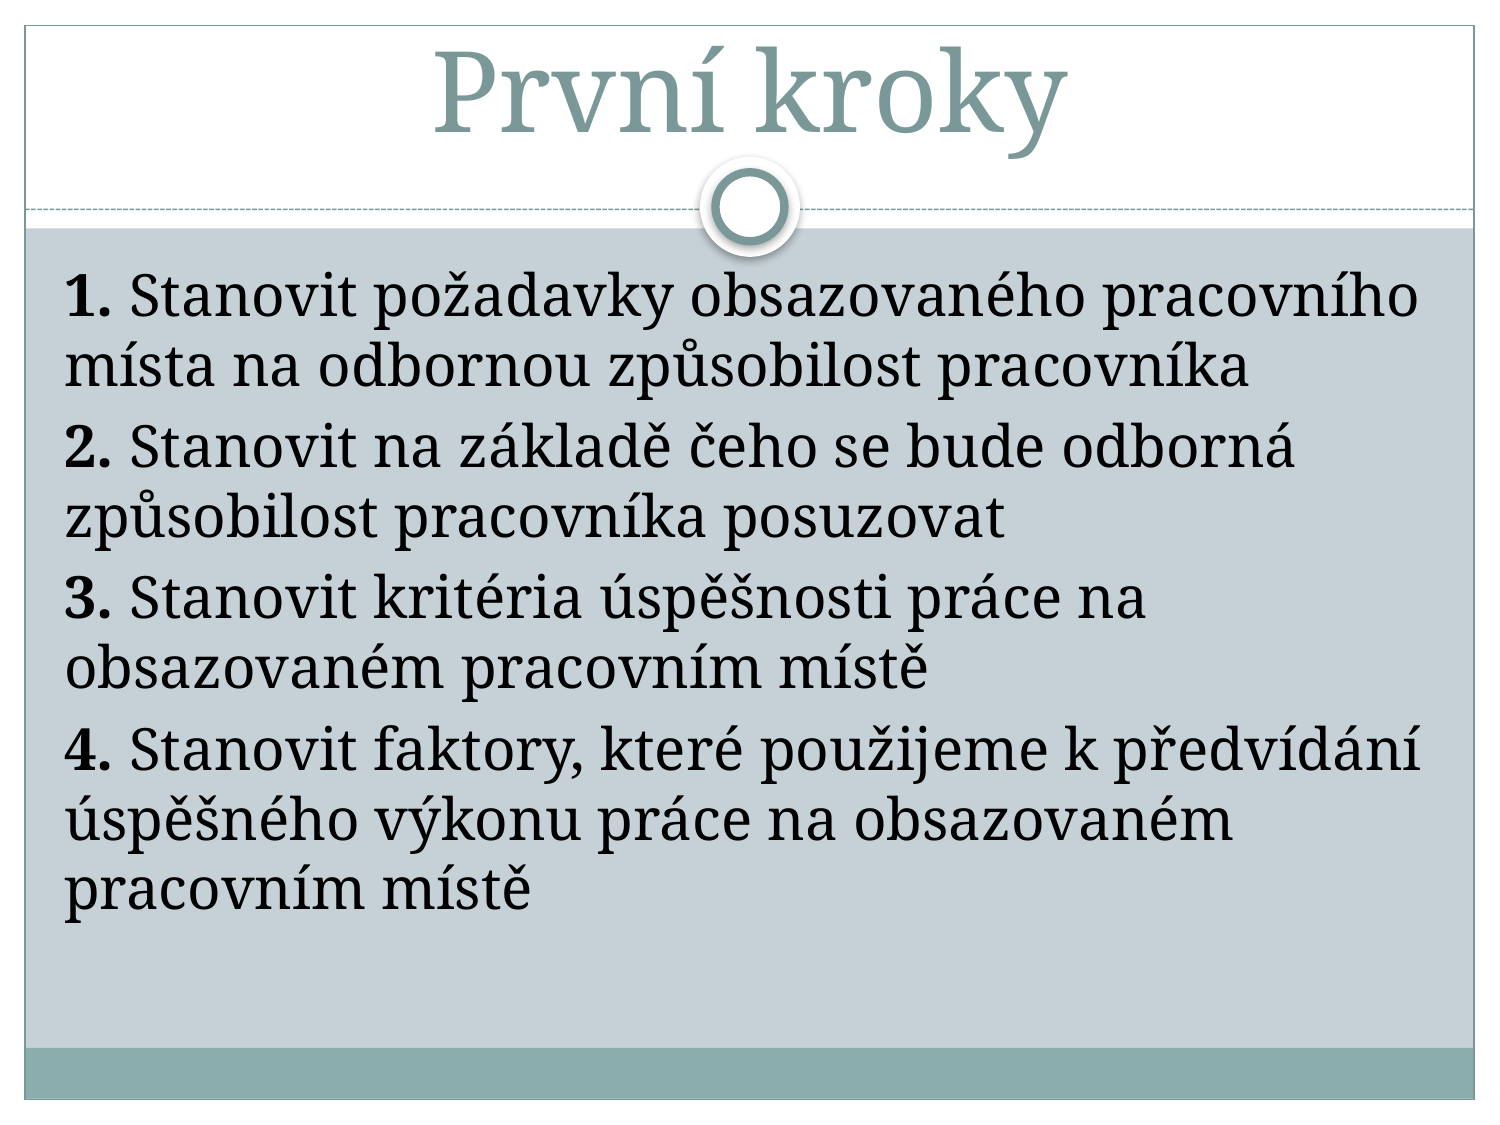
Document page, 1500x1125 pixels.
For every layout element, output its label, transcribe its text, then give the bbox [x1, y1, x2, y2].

list 1. Stanovit požadavky obsazovaného pracovního místa na odbornou způsobilost pracovníka 2. Stanovit na základě čeho se bude odborná způsobilost pracovníka posuzovat 3. Stanovit kritéria úspěšnosti práce na obsazovaném pracovním místě 4. Stanovit faktory, které použijeme k předvídání úspěšného výkonu práce na obsazovaném pracovním místě [49, 250, 1445, 1001]
title První kroky [49, 37, 1450, 162]
